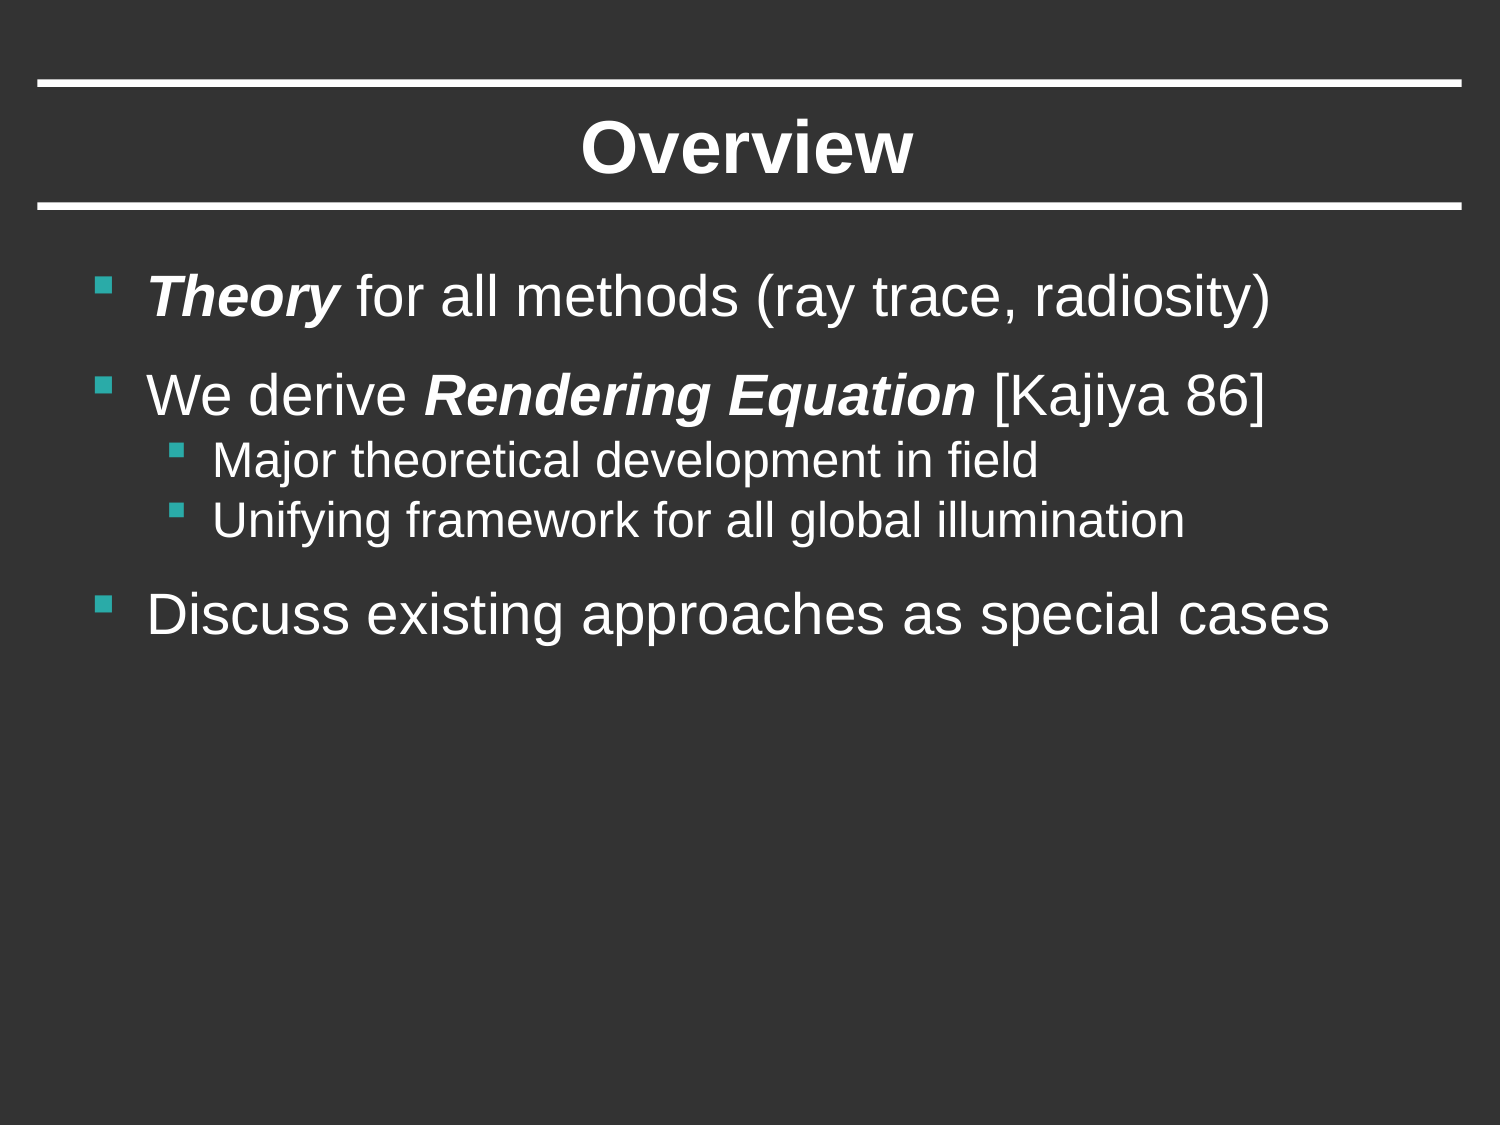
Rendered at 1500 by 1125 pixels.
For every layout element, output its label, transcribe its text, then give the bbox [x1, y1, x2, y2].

list Theory for all methods (ray trace, radiosity) We derive Rendering Equation [Kajiya 86] Major theoretical development in field Unifying framework for all global illumination Discuss existing approaches as special cases [75, 250, 1425, 1076]
title Overview [111, 87, 1383, 200]
